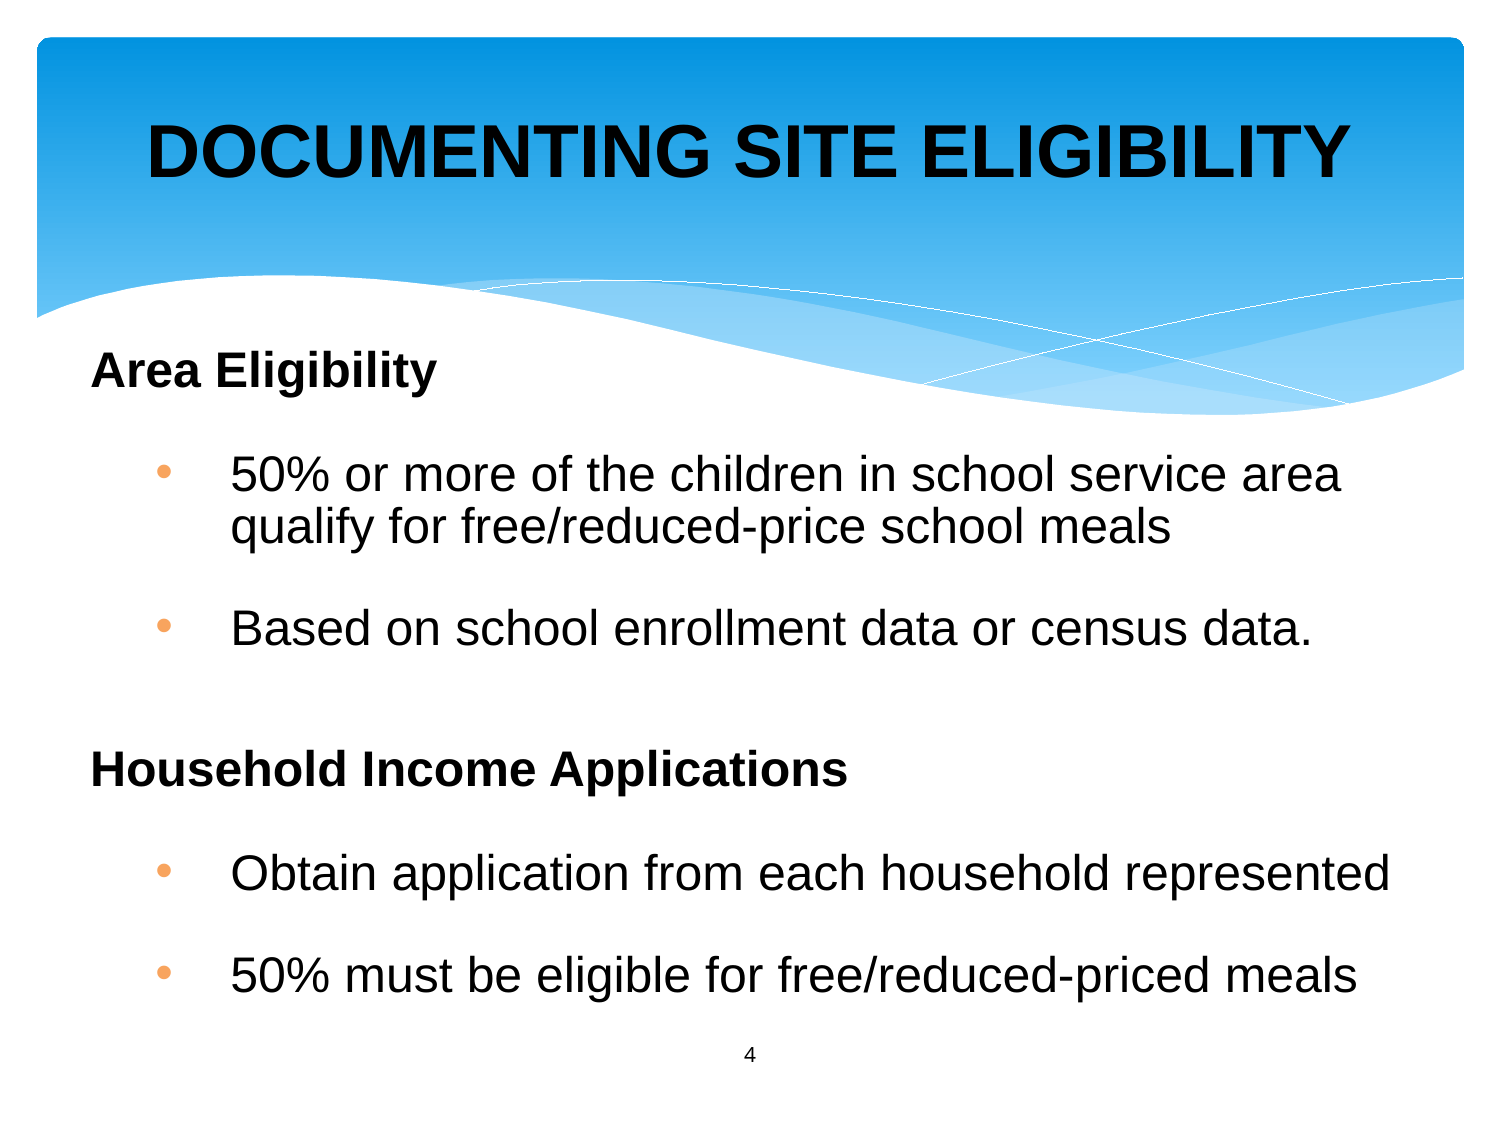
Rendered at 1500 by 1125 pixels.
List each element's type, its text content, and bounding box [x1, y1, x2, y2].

title DOCUMENTING SITE ELIGIBILITY [75, 29, 1425, 267]
slide_number 4 [654, 1025, 846, 1086]
list Area Eligibility 50% or more of the children in school service area qualify for free/reduced-price school meals Based on school enrollment data or census data. Household Income Applications Obtain application from each household represented 50% must be eligible for free/reduced-priced meals [75, 337, 1425, 988]
